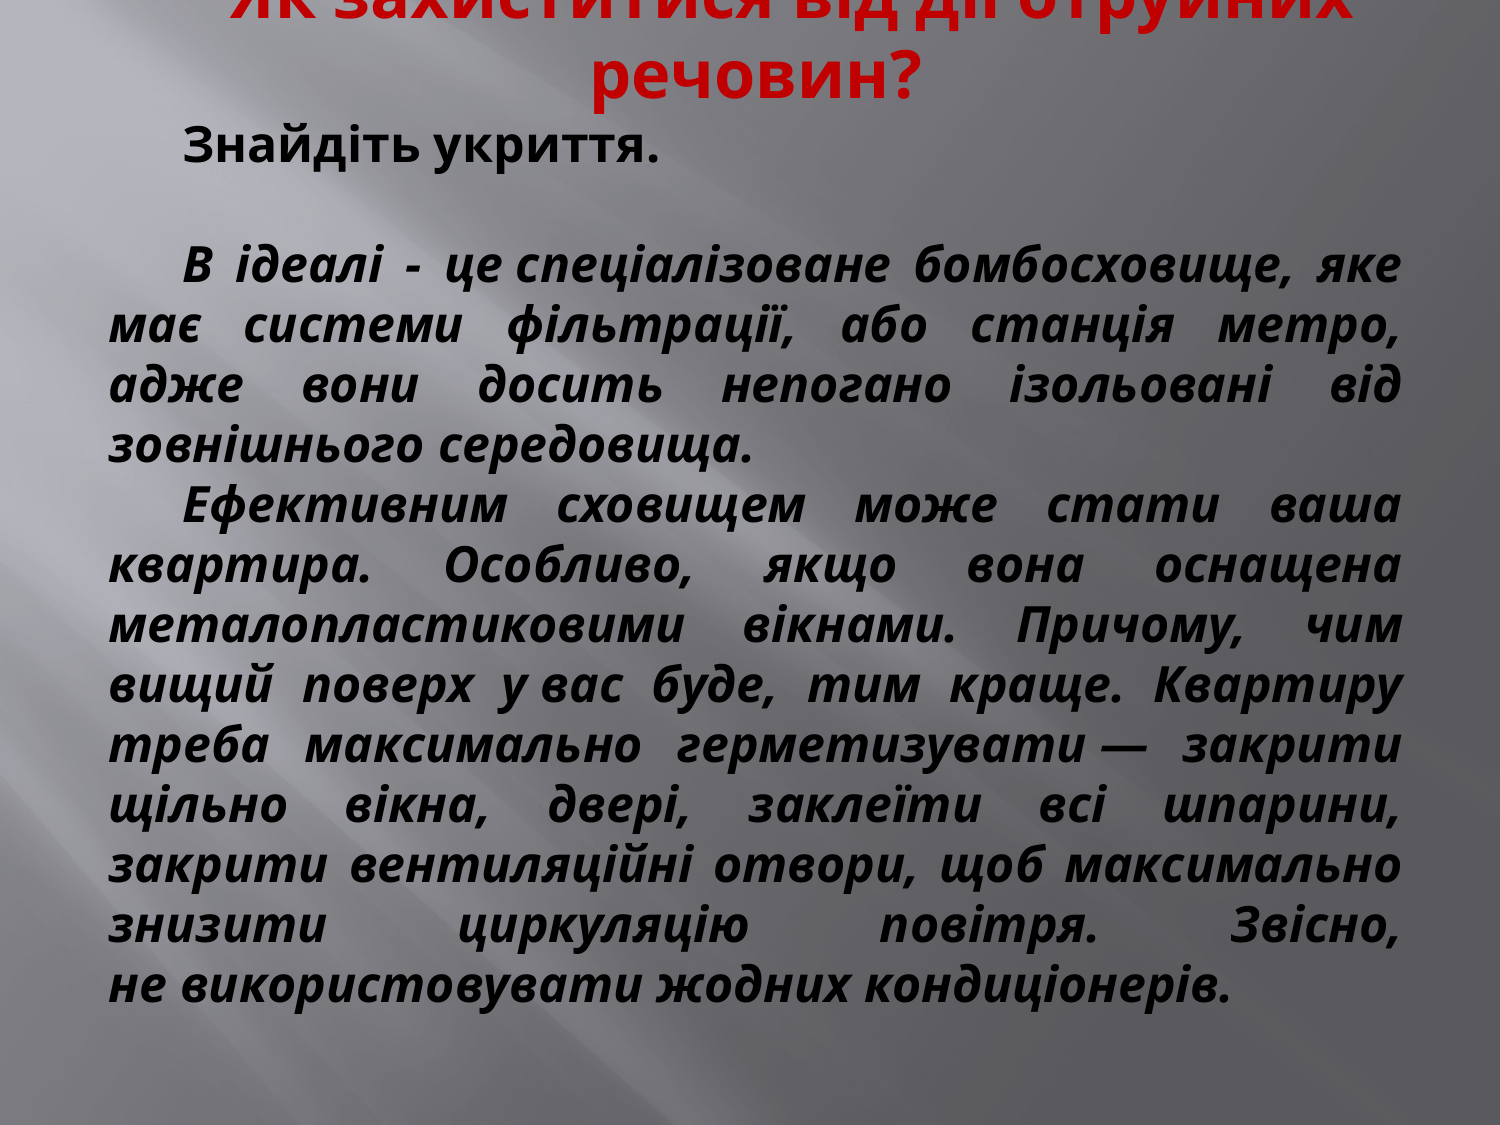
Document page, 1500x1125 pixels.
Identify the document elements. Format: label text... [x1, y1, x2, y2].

text_box Як захиститися від дії отруйних речовин? Знайдіть укриття. В ідеалі - це спеціалізоване бомбосховище, яке має системи фільтрації, або станція метро, адже вони досить непогано ізольовані від зовнішнього середовища. Ефективним сховищем може стати ваша квартира. Особливо, якщо вона оснащена металопластиковими вікнами. Причому, чим вищий поверх у вас буде, тим краще. Квартиру треба максимально герметизувати — закрити щільно вікна, двері, заклеїти всі шпарини, закрити вентиляційні отвори, щоб максимально знизити циркуляцію повітря. Звісно, не використовувати жодних кондиціонерів. [93, 0, 1418, 1020]
